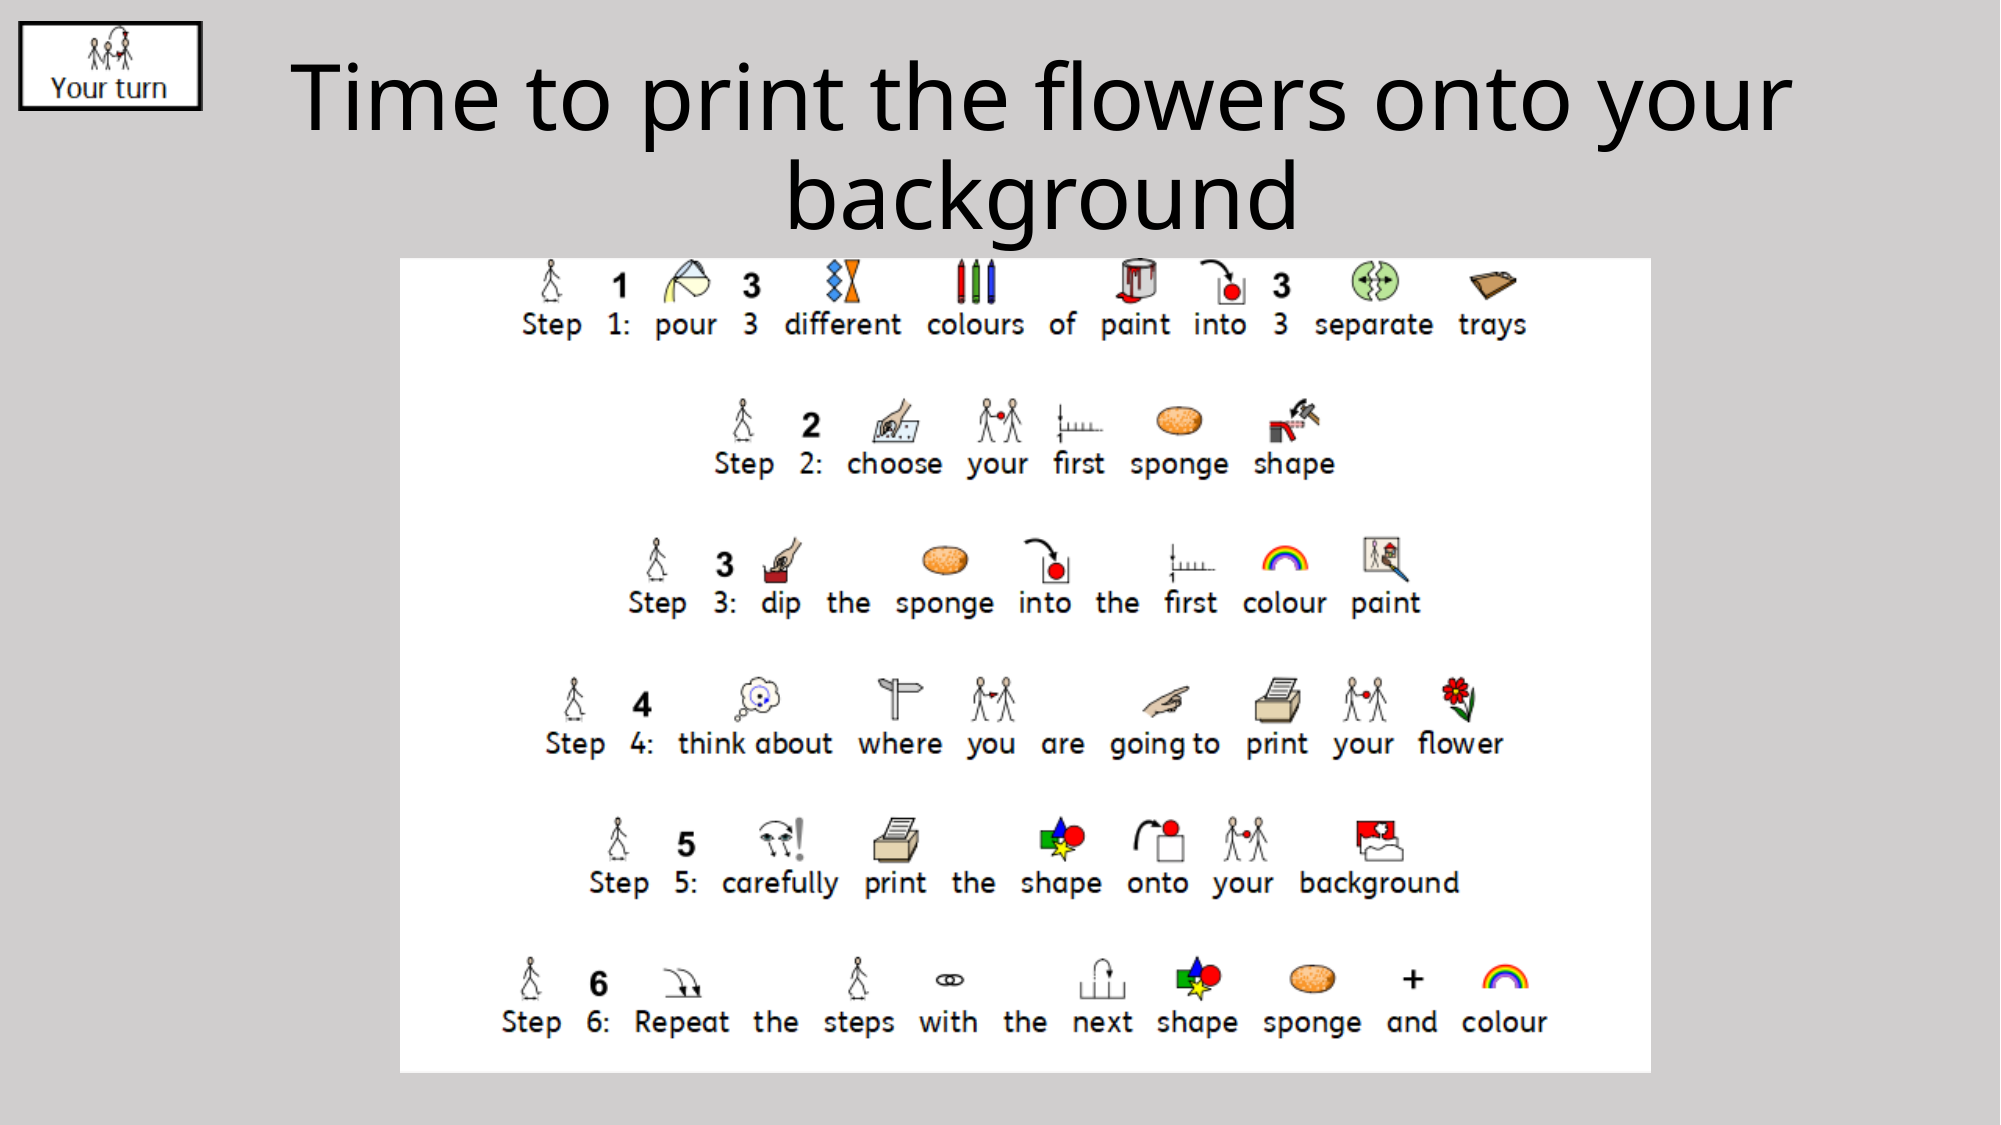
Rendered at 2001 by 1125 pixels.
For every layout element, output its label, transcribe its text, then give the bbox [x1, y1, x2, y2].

picture [18, 20, 203, 111]
picture [400, 258, 1651, 1073]
title Time to print the flowers onto your background [180, 41, 1906, 259]
